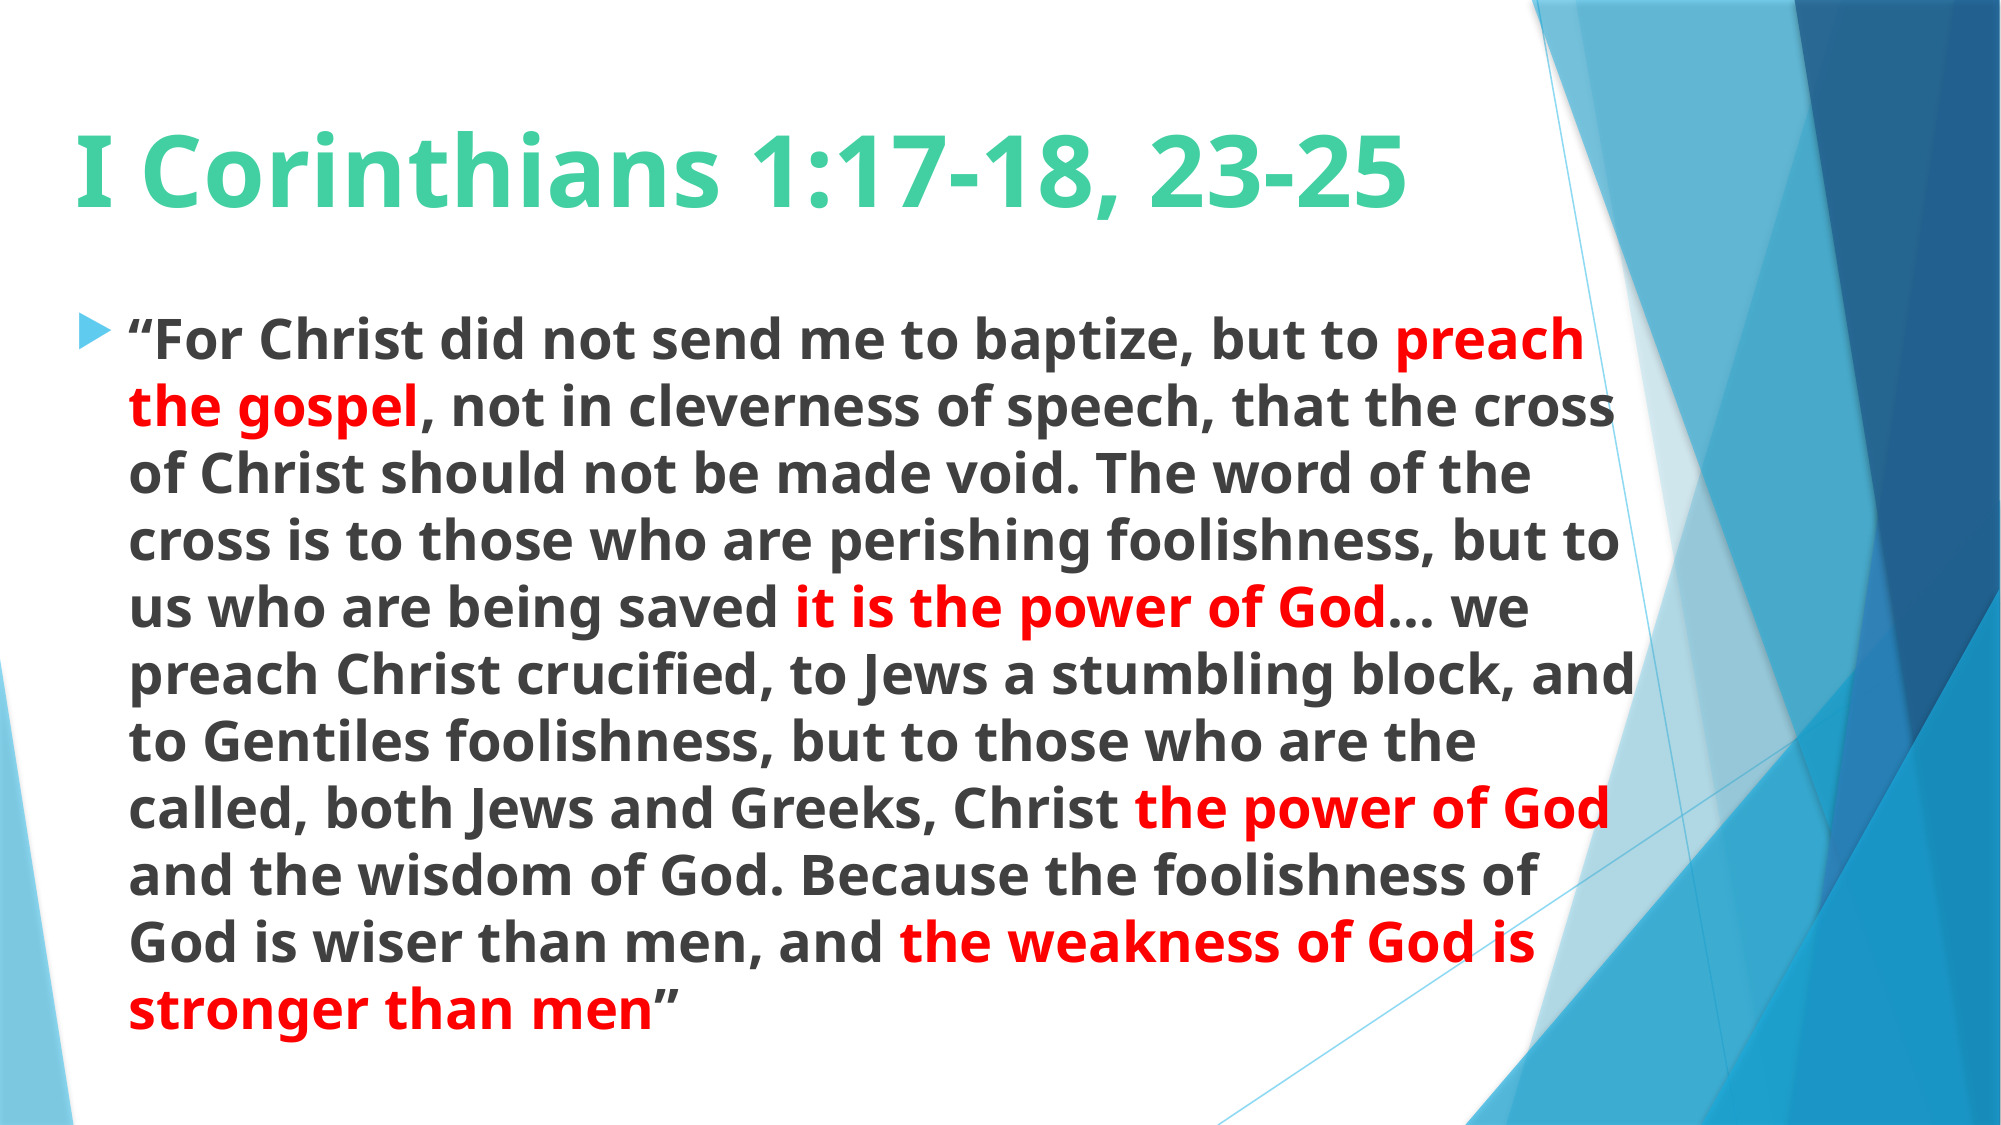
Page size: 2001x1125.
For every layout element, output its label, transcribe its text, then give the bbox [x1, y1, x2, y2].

title I Corinthians 1:17-18, 23-25 [60, 99, 1522, 202]
list “For Christ did not send me to baptize, but to preach the gospel, not in cleverness of speech, that the cross of Christ should not be made void. The word of the cross is to those who are perishing foolishness, but to us who are being saved it is the power of God… we preach Christ crucified, to Jews a stumbling block, and to Gentiles foolishness, but to those who are the called, both Jews and Greeks, Christ the power of God and the wisdom of God. Because the foolishness of God is wiser than men, and the weakness of God is stronger than men” [60, 295, 1656, 1052]
